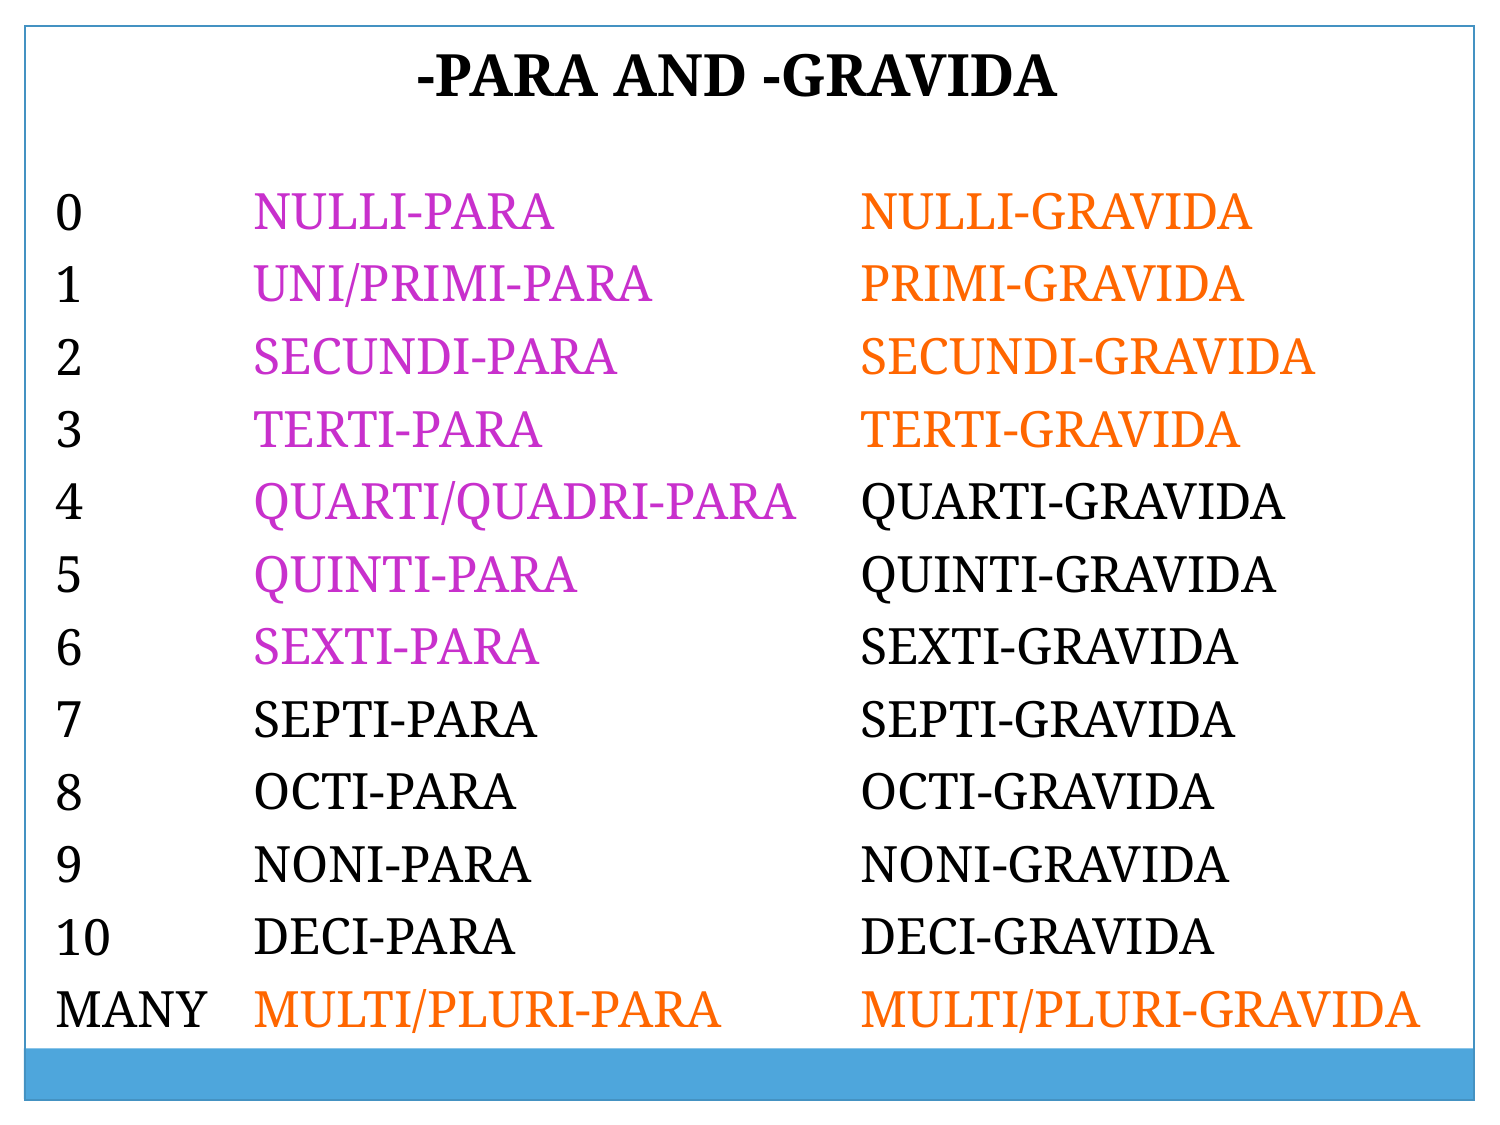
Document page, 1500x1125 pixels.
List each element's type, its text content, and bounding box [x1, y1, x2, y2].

text_box -PARA AND -GRAVIDA [402, 30, 1073, 116]
text_box 0 1 2 3 4 5 6 7 8 9 10 MANY [40, 172, 223, 1046]
text_box NULLI-GRAVIDA PRIMI-GRAVIDA SECUNDI-GRAVIDA TERTI-GRAVIDA QUARTI-GRAVIDA QUINTI-GRAVIDA SEXTI-GRAVIDA SEPTI-GRAVIDA OCTI-GRAVIDA NONI-GRAVIDA DECI-GRAVIDA MULTI/PLURI-GRAVIDA [845, 172, 1436, 1045]
text_box NULLI-PARA UNI/PRIMI-PARA SECUNDI-PARA TERTI-PARA QUARTI/QUADRI-PARA QUINTI-PARA SEXTI-PARA SEPTI-PARA OCTI-PARA NONI-PARA DECI-PARA MULTI/PLURI-PARA [238, 172, 812, 1045]
